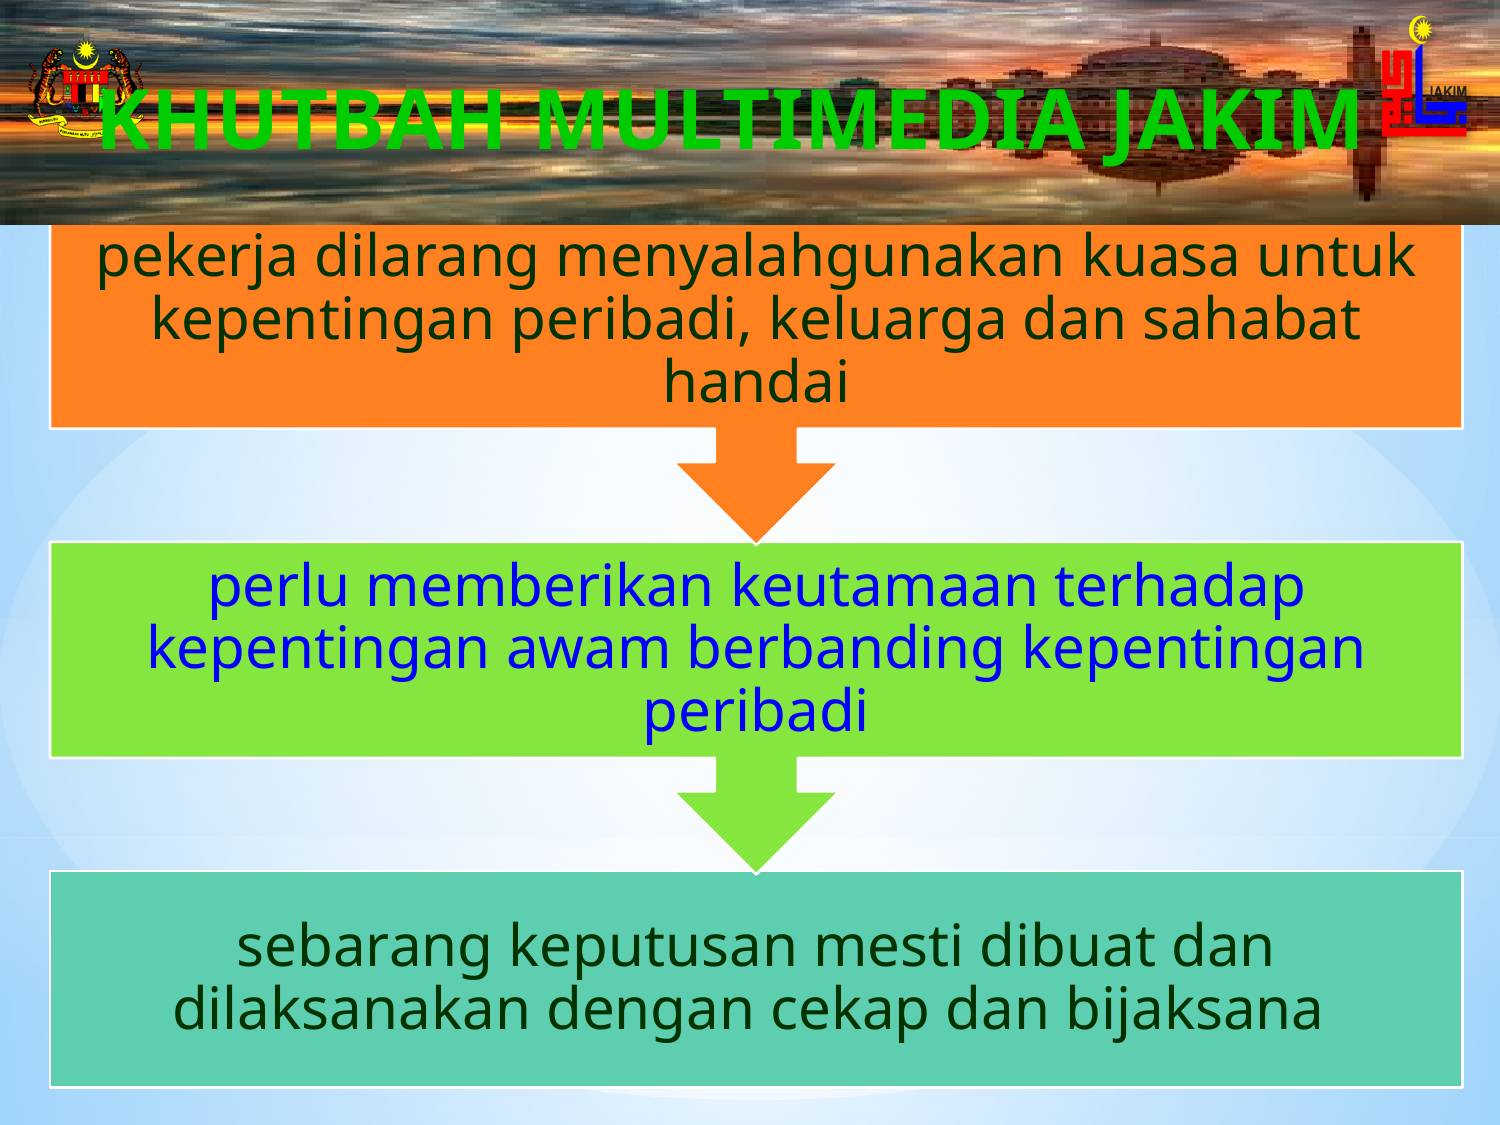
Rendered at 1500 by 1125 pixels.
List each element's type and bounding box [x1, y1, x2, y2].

text_box [0, 0, 1500, 226]
text_box [49, 234, 1463, 1088]
